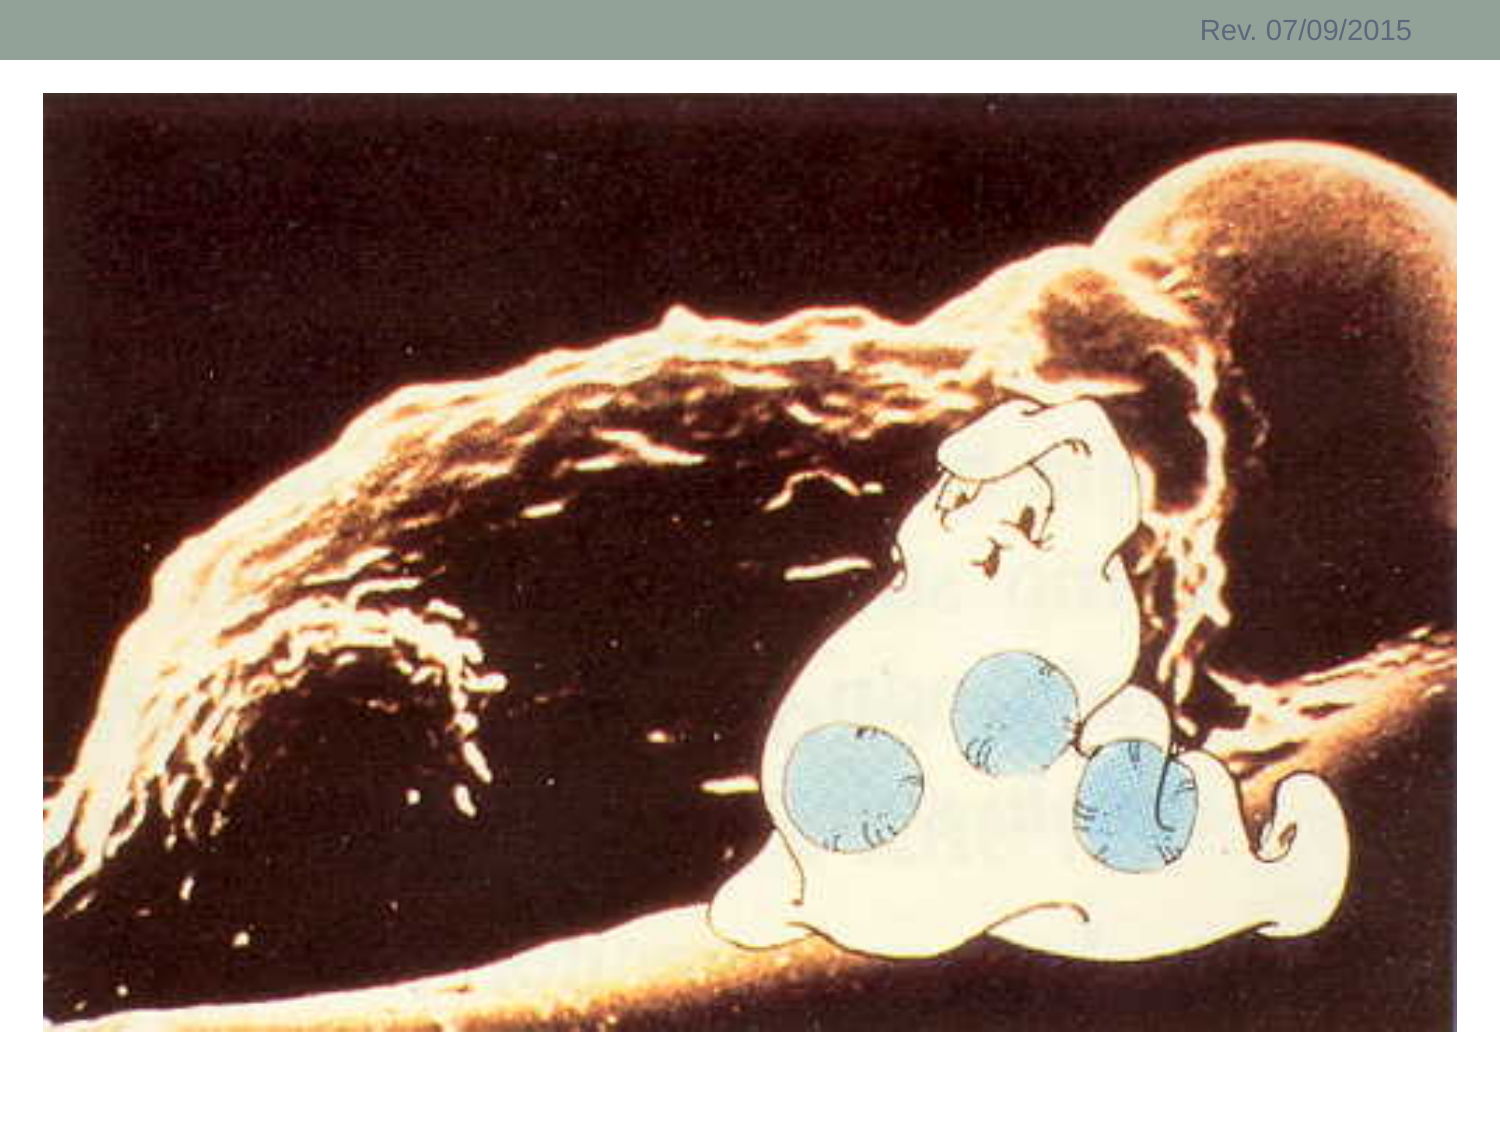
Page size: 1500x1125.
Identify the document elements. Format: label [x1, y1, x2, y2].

picture [43, 93, 1457, 1032]
